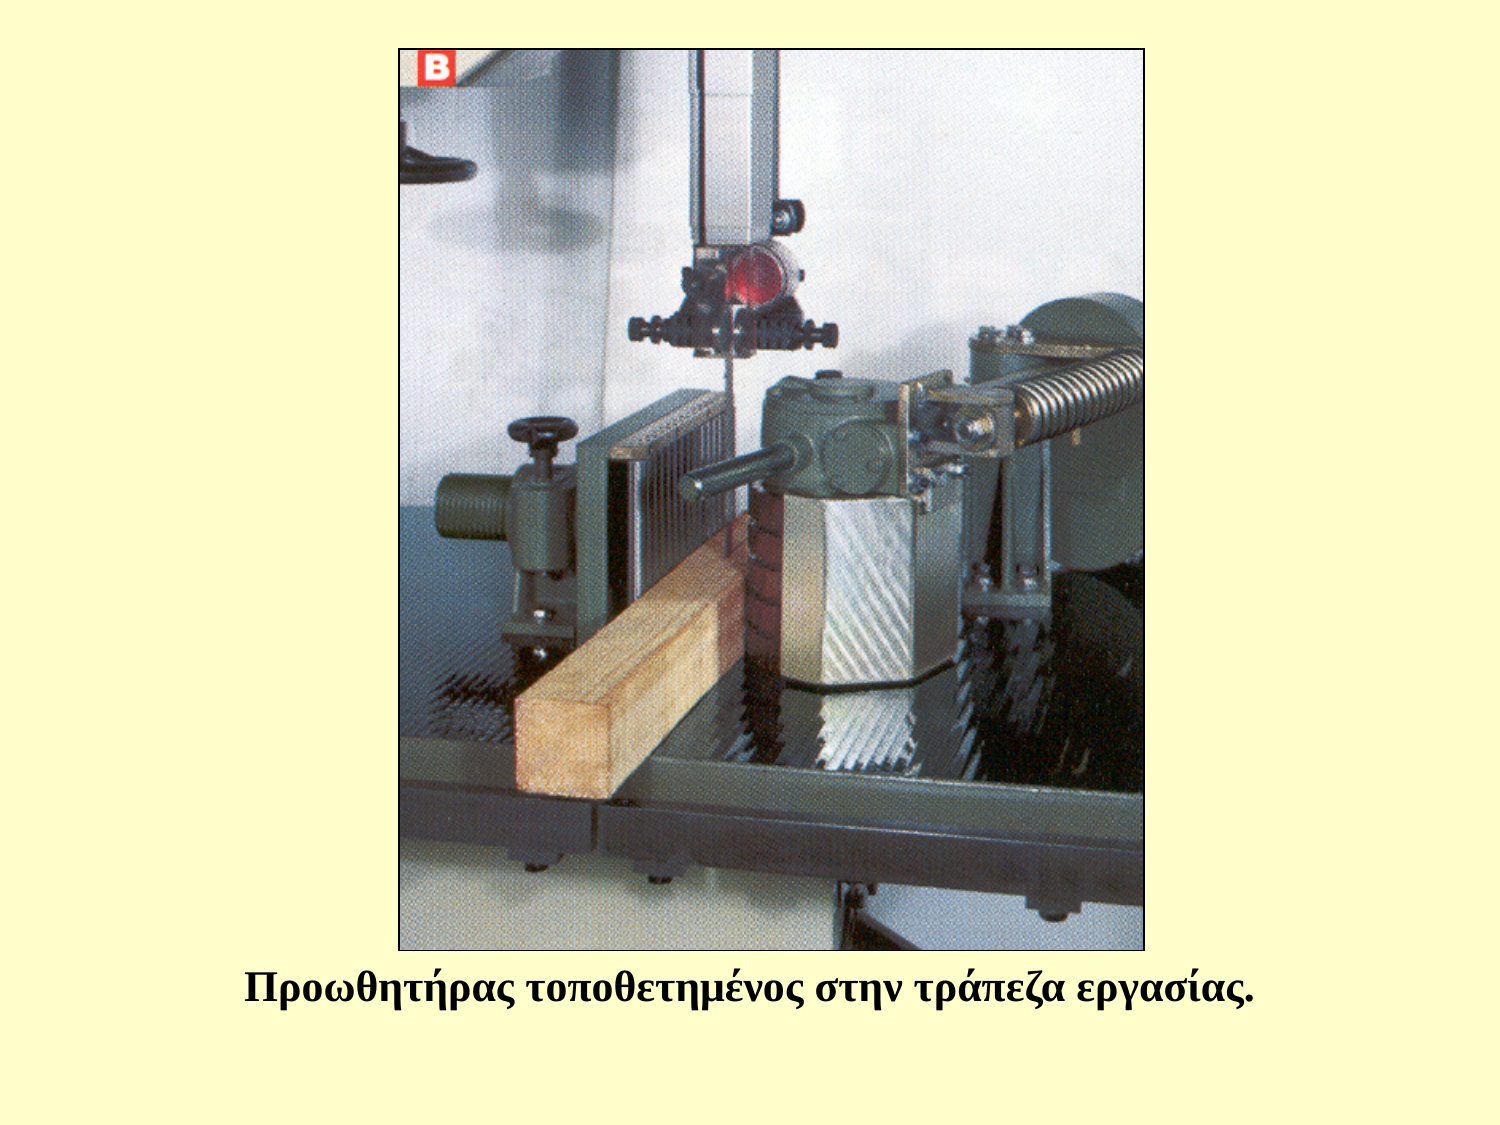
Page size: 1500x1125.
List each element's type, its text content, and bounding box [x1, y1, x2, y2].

picture [399, 49, 1144, 951]
text_box Προωθητήρας τοποθετημένος στην τράπεζα εργασίας. [0, 949, 1500, 1118]
